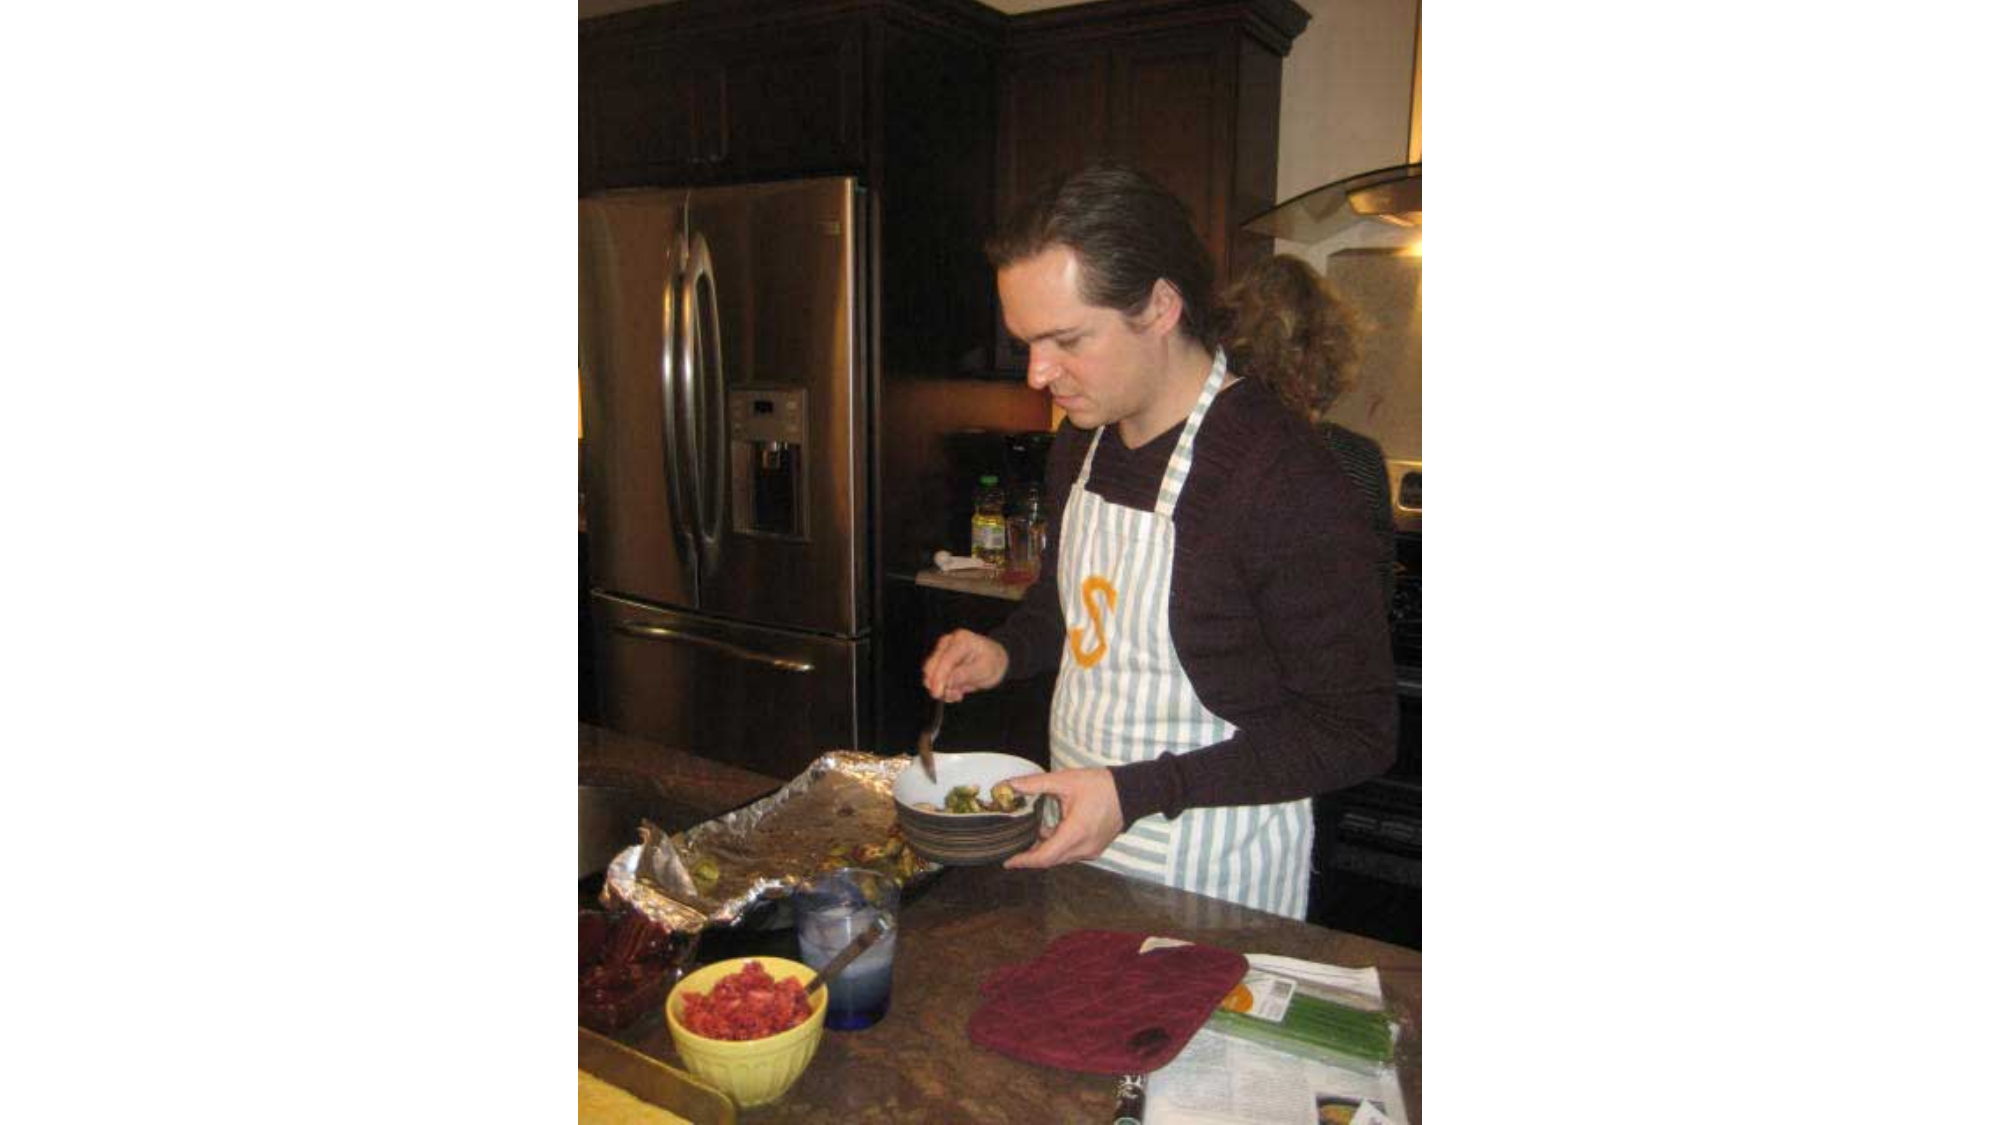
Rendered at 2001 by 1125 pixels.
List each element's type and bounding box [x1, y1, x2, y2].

picture [578, 0, 1422, 1125]
